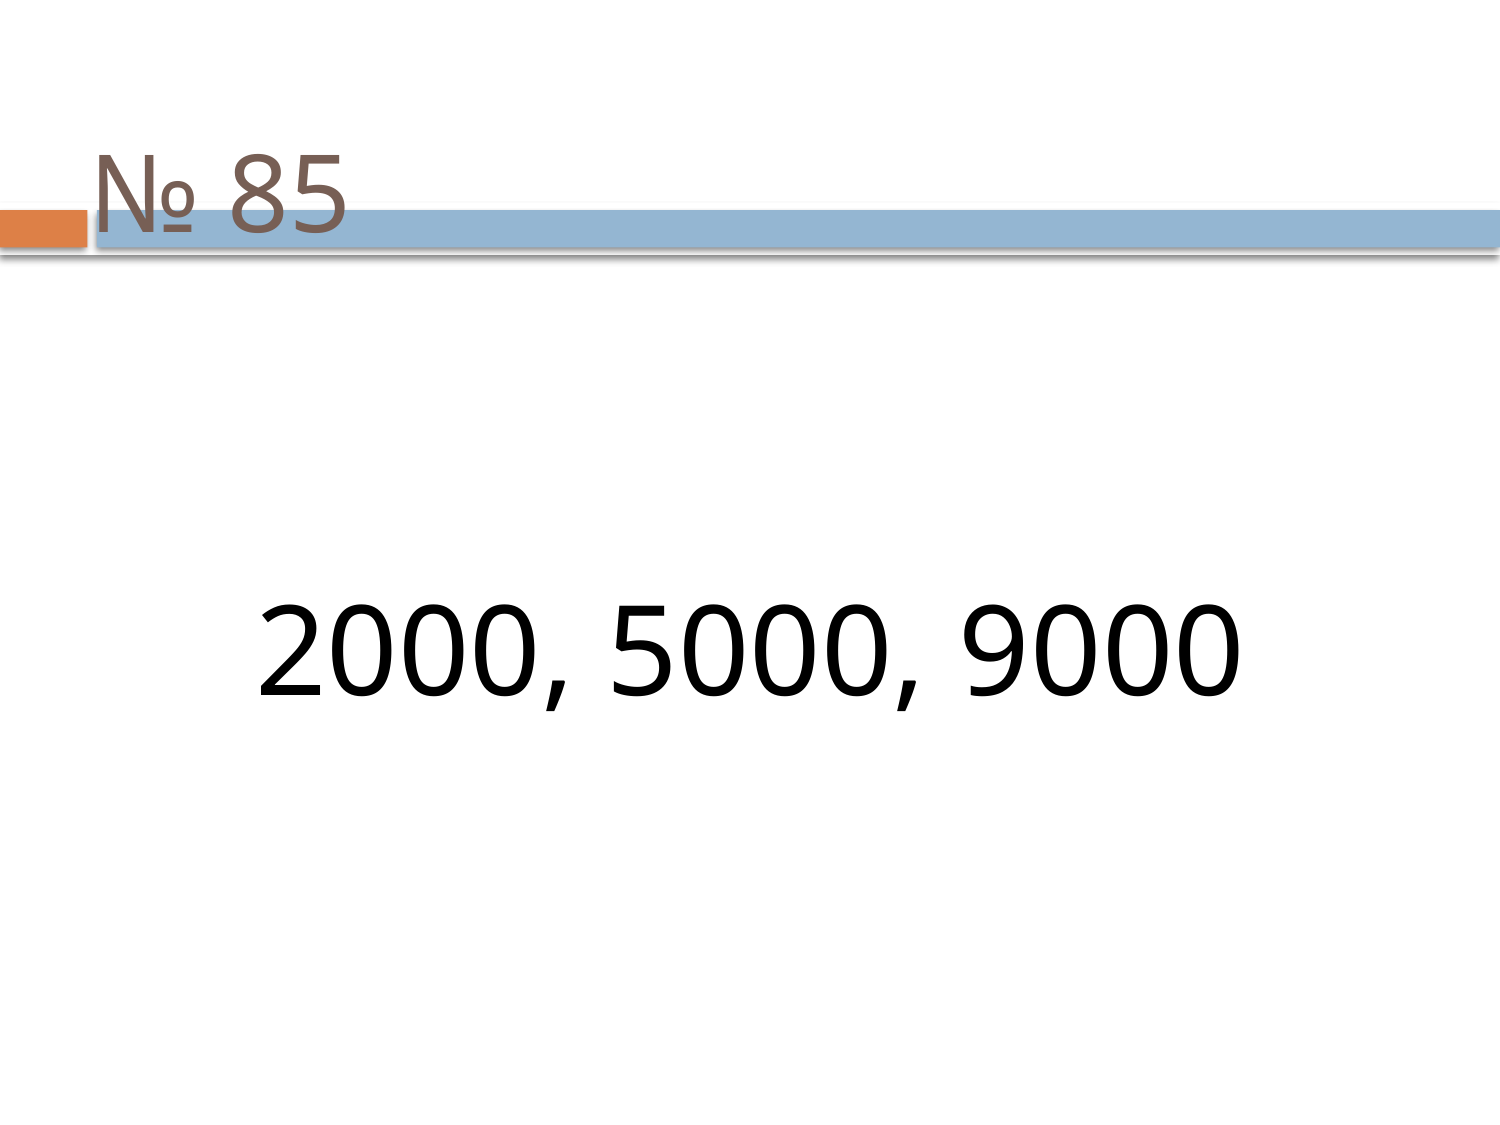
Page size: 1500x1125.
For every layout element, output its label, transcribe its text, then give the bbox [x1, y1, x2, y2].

list 2000, 5000, 9000 [75, 398, 1425, 1005]
title № 85 [75, 117, 1425, 340]
